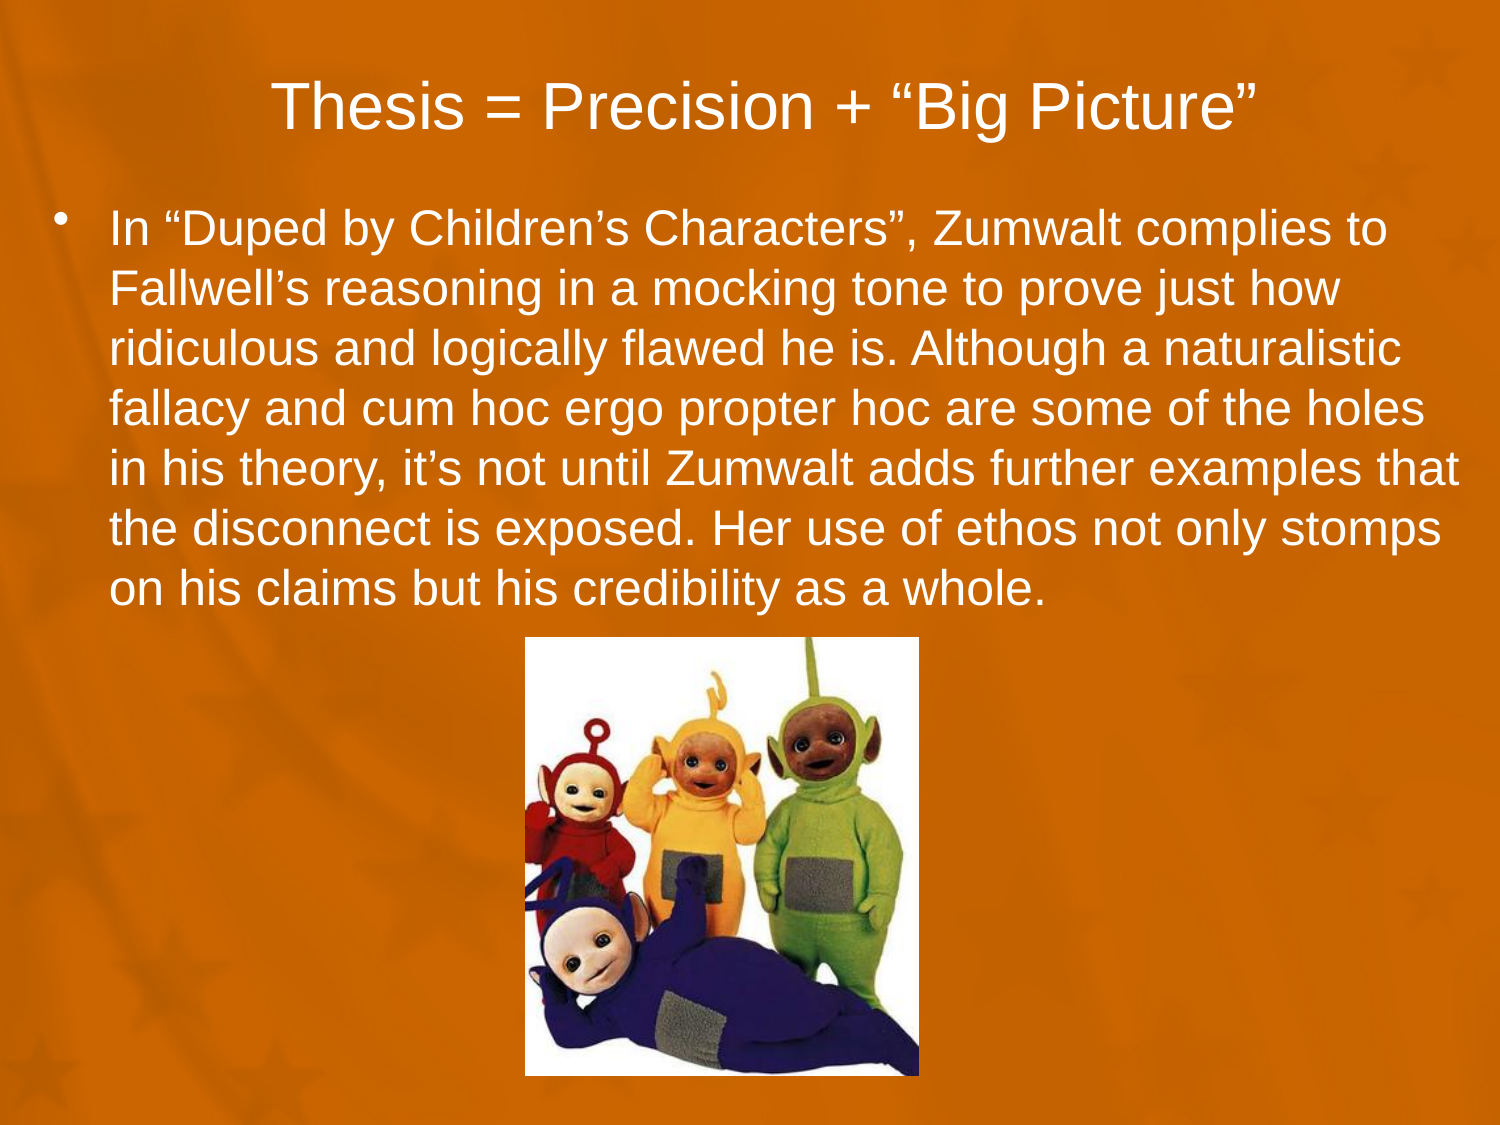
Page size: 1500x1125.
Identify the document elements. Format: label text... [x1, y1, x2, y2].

list In “Duped by Children’s Characters”, Zumwalt complies to Fallwell’s reasoning in a mocking tone to prove just how ridiculous and logically flawed he is. Although a naturalistic fallacy and cum hoc ergo propter hoc are some of the holes in his theory, it’s not until Zumwalt adds further examples that the disconnect is exposed. Her use of ethos not only stomps on his claims but his credibility as a whole. [37, 187, 1480, 726]
title Thesis = Precision + “Big Picture” [49, 44, 1480, 151]
picture [0, 0, 1500, 1125]
